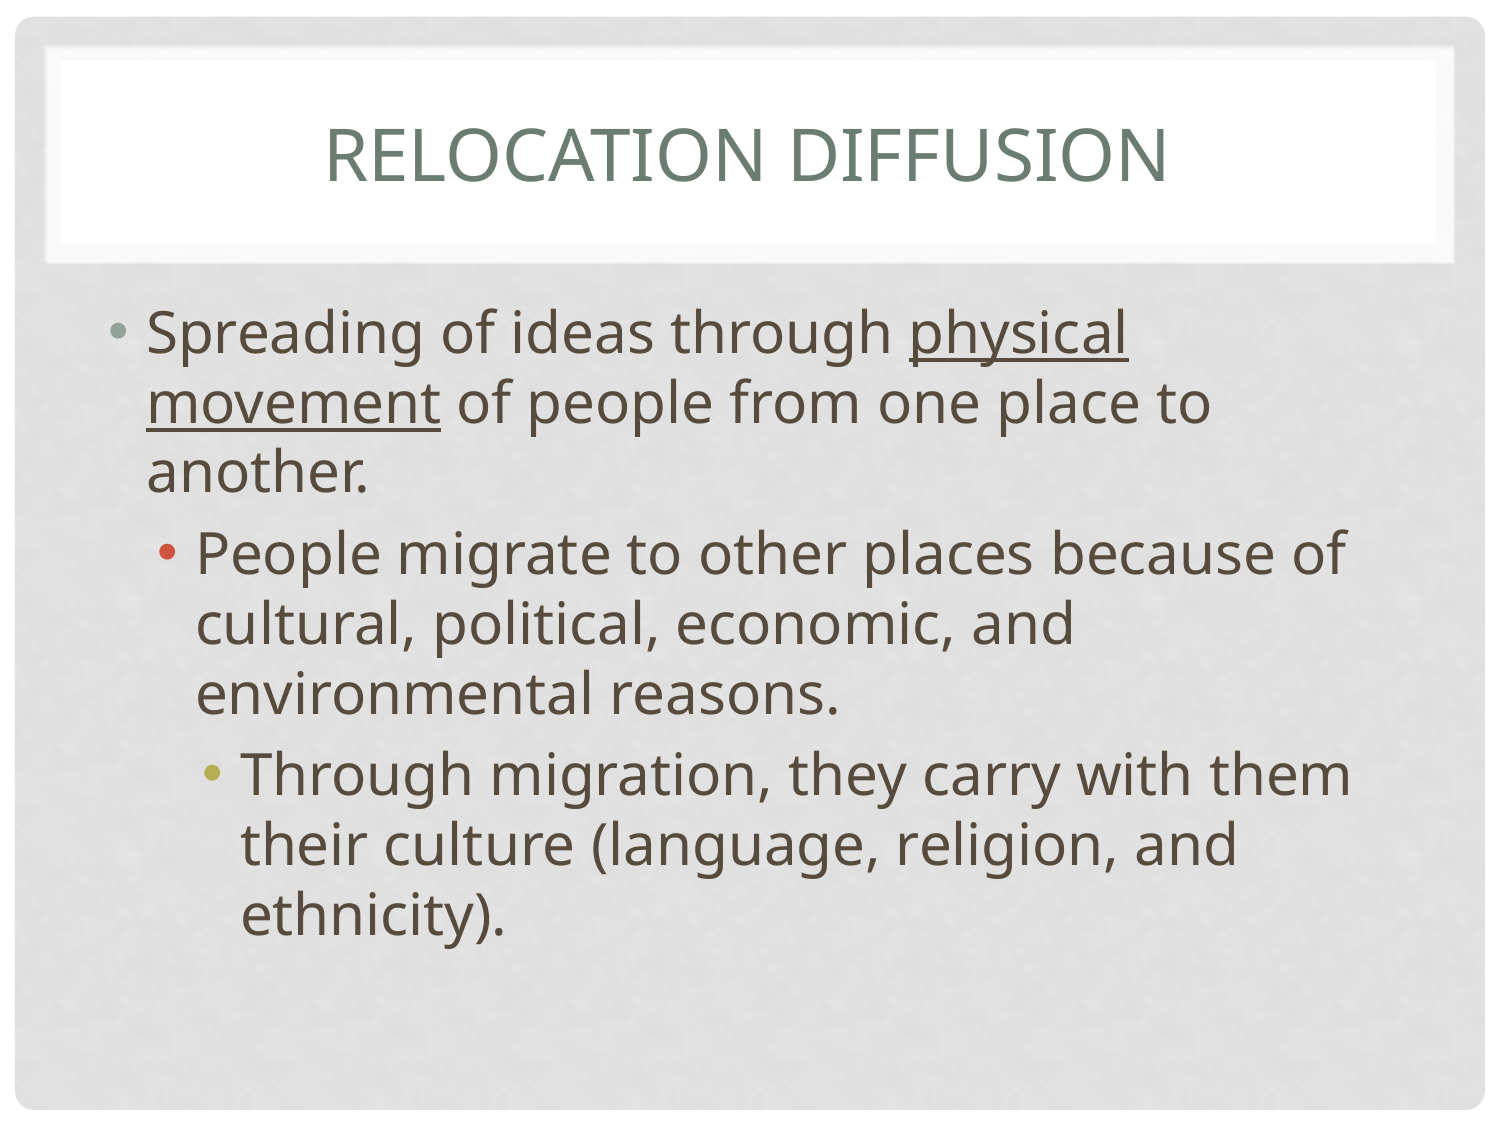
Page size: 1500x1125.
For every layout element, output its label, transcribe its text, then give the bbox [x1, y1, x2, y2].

list Spreading of ideas through physical movement of people from one place to another. People migrate to other places because of cultural, political, economic, and environmental reasons. Through migration, they carry with them their culture (language, religion, and ethnicity). [75, 287, 1425, 1005]
title Relocation Diffusion [69, 66, 1425, 238]
